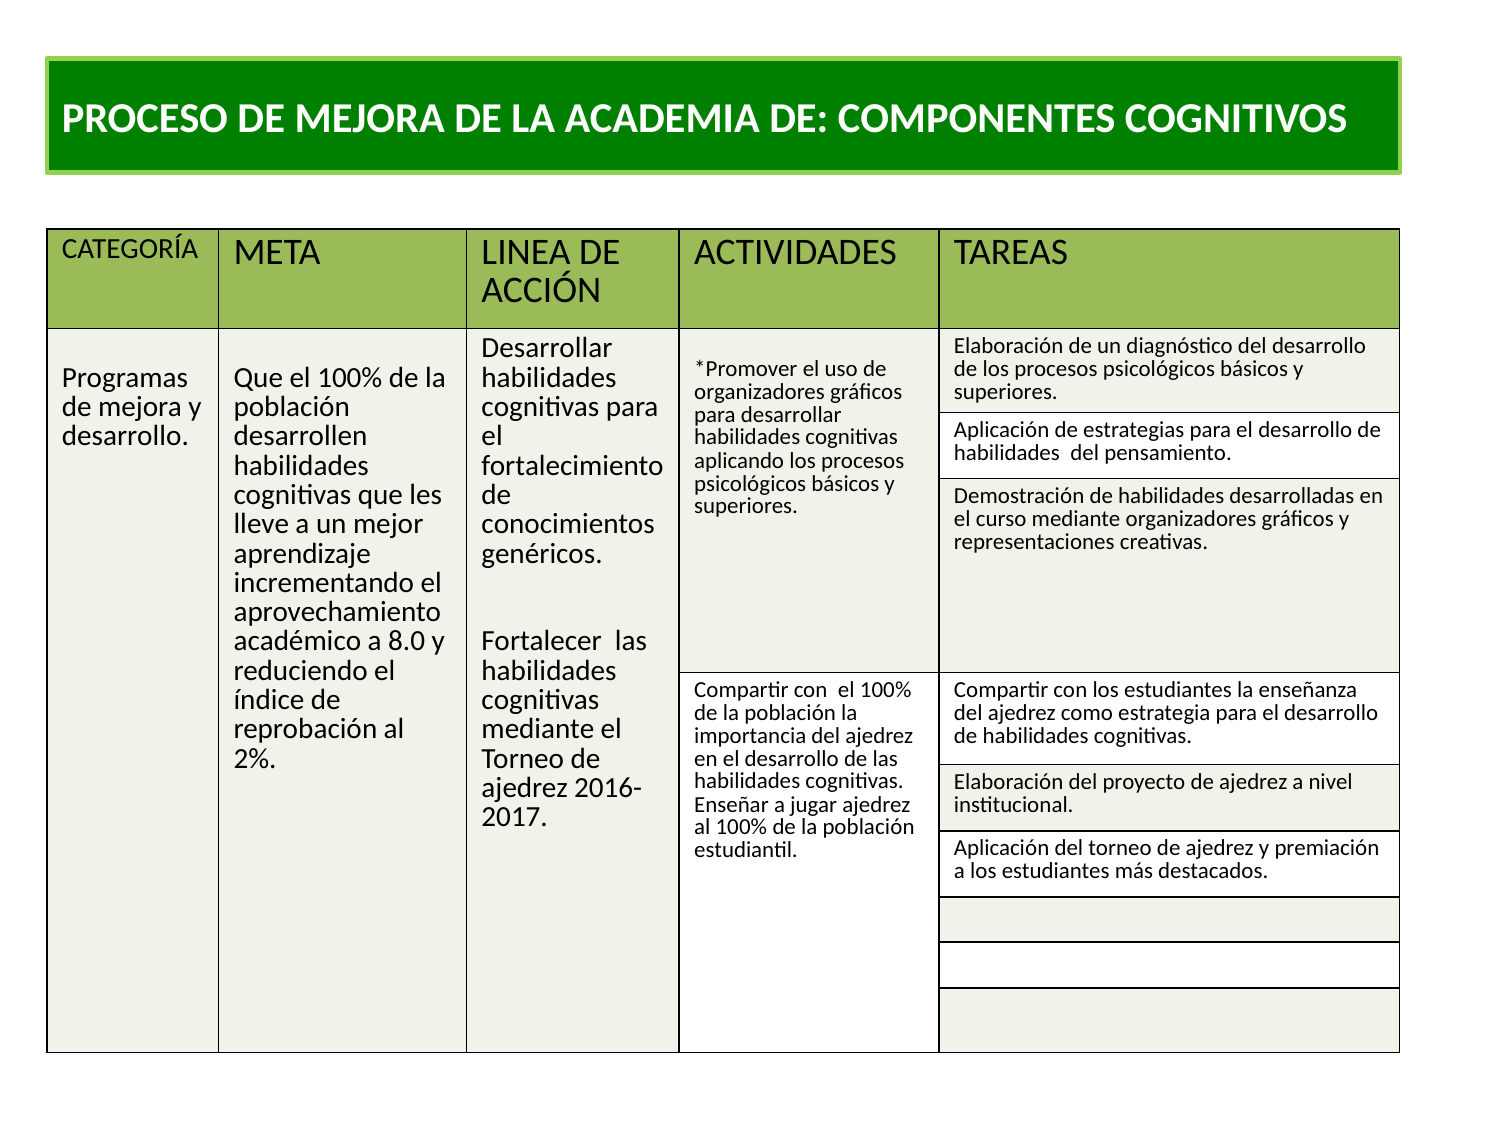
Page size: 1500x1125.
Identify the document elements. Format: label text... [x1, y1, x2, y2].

table_header ACTIVIDADES [680, 230, 938, 328]
table_cell *Promover el uso de organizadores gráficos para desarrollar habilidades cognitivas aplicando los procesos psicológicos básicos y superiores. [680, 329, 938, 672]
table_cell Desarrollar habilidades cognitivas para el fortalecimiento de conocimientos genéricos. Fortalecer las habilidades cognitivas mediante el Torneo de ajedrez 2016-2017. [467, 329, 678, 1052]
table_cell Compartir con los estudiantes la enseñanza del ajedrez como estrategia para el desarrollo de habilidades cognitivas. [940, 673, 1399, 764]
table_cell Aplicación de estrategias para el desarrollo de habilidades del pensamiento. [940, 413, 1399, 478]
table_header META [219, 230, 466, 328]
table_cell [940, 989, 1399, 1052]
table_cell [940, 943, 1399, 987]
table_cell Compartir con el 100% de la población la importancia del ajedrez en el desarrollo de las habilidades cognitivas. Enseñar a jugar ajedrez al 100% de la población estudiantil. [680, 673, 938, 1052]
table_cell Aplicación del torneo de ajedrez y premiación a los estudiantes más destacados. [940, 832, 1399, 896]
table_header TAREAS [940, 230, 1399, 328]
table_cell Que el 100% de la población desarrollen habilidades cognitivas que les lleve a un mejor aprendizaje incrementando el aprovechamiento académico a 8.0 y reduciendo el índice de reprobación al 2%. [219, 329, 466, 1052]
table_header CATEGORÍA [48, 230, 218, 328]
table_header LINEA DE ACCIÓN [467, 230, 678, 328]
table_cell Elaboración de un diagnóstico del desarrollo de los procesos psicológicos básicos y superiores. [940, 329, 1399, 412]
table_cell Demostración de habilidades desarrolladas en el curso mediante organizadores gráficos y representaciones creativas. [940, 479, 1399, 672]
text_box PROCESO DE MEJORA DE LA ACADEMIA DE: COMPONENTES COGNITIVOS [45, 56, 1402, 175]
table_cell Programas de mejora y desarrollo. [48, 329, 218, 1052]
table_cell [940, 898, 1399, 941]
table_cell Elaboración del proyecto de ajedrez a nivel institucional. [940, 765, 1399, 830]
